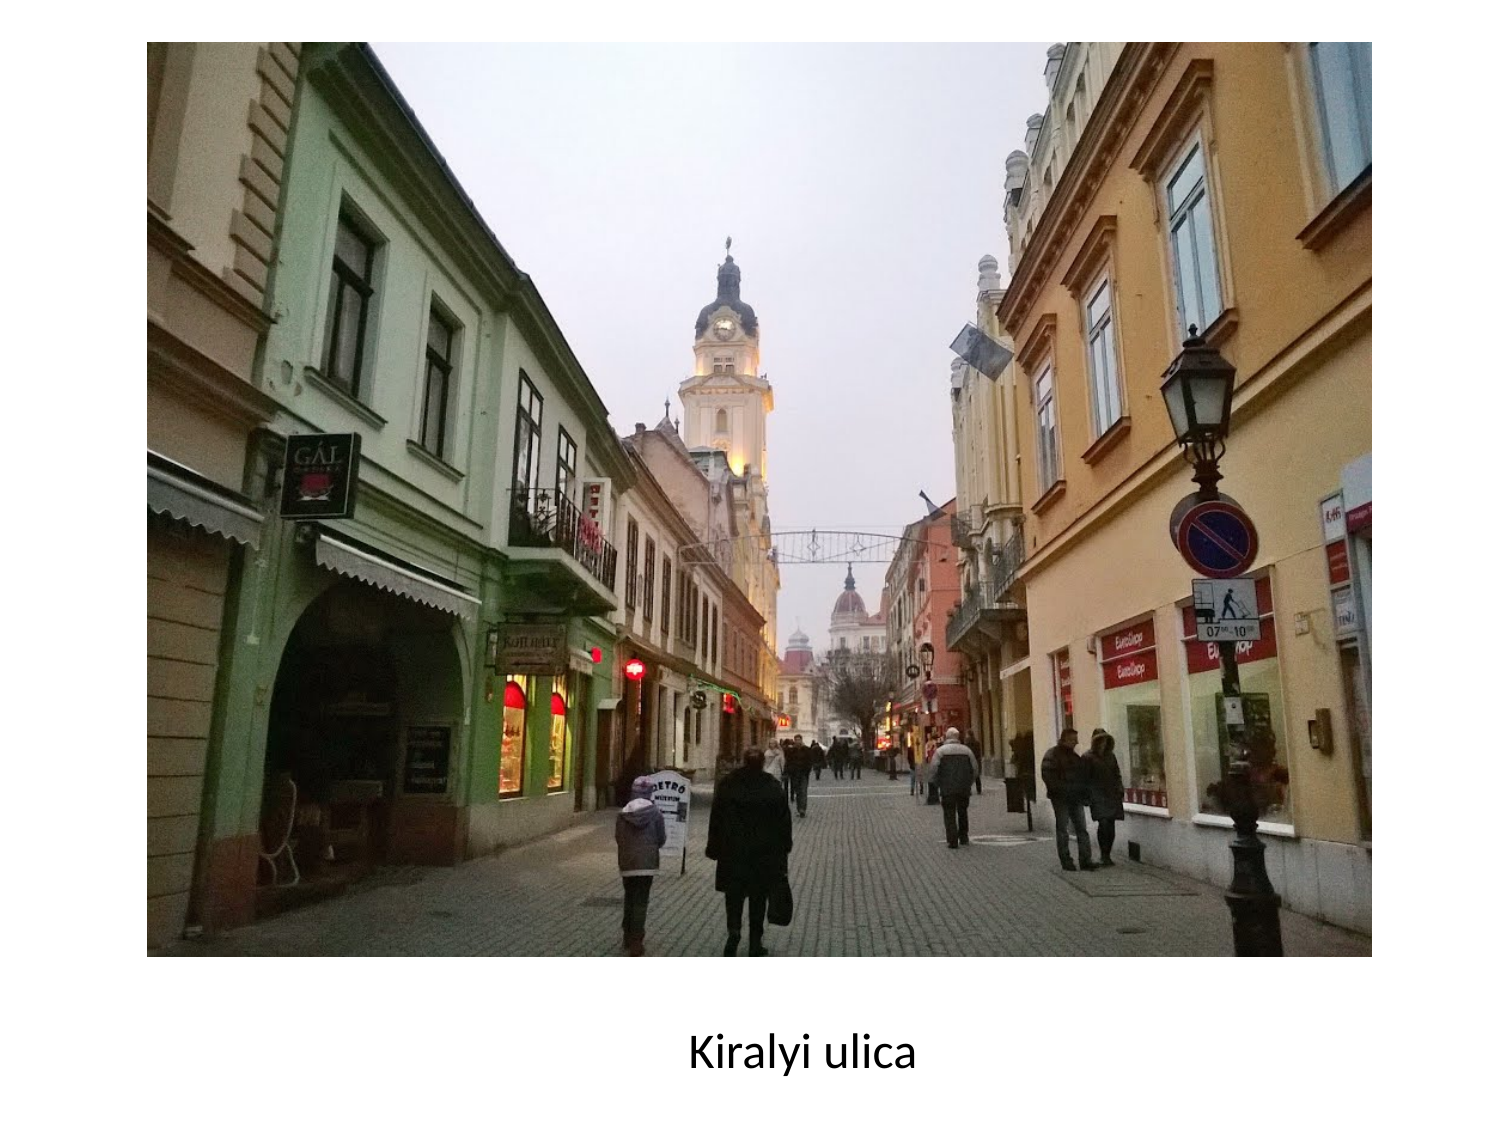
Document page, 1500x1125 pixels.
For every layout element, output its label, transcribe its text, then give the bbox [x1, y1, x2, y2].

text_box Kiralyi ulica [395, 1011, 1211, 1087]
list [147, 42, 1372, 957]
